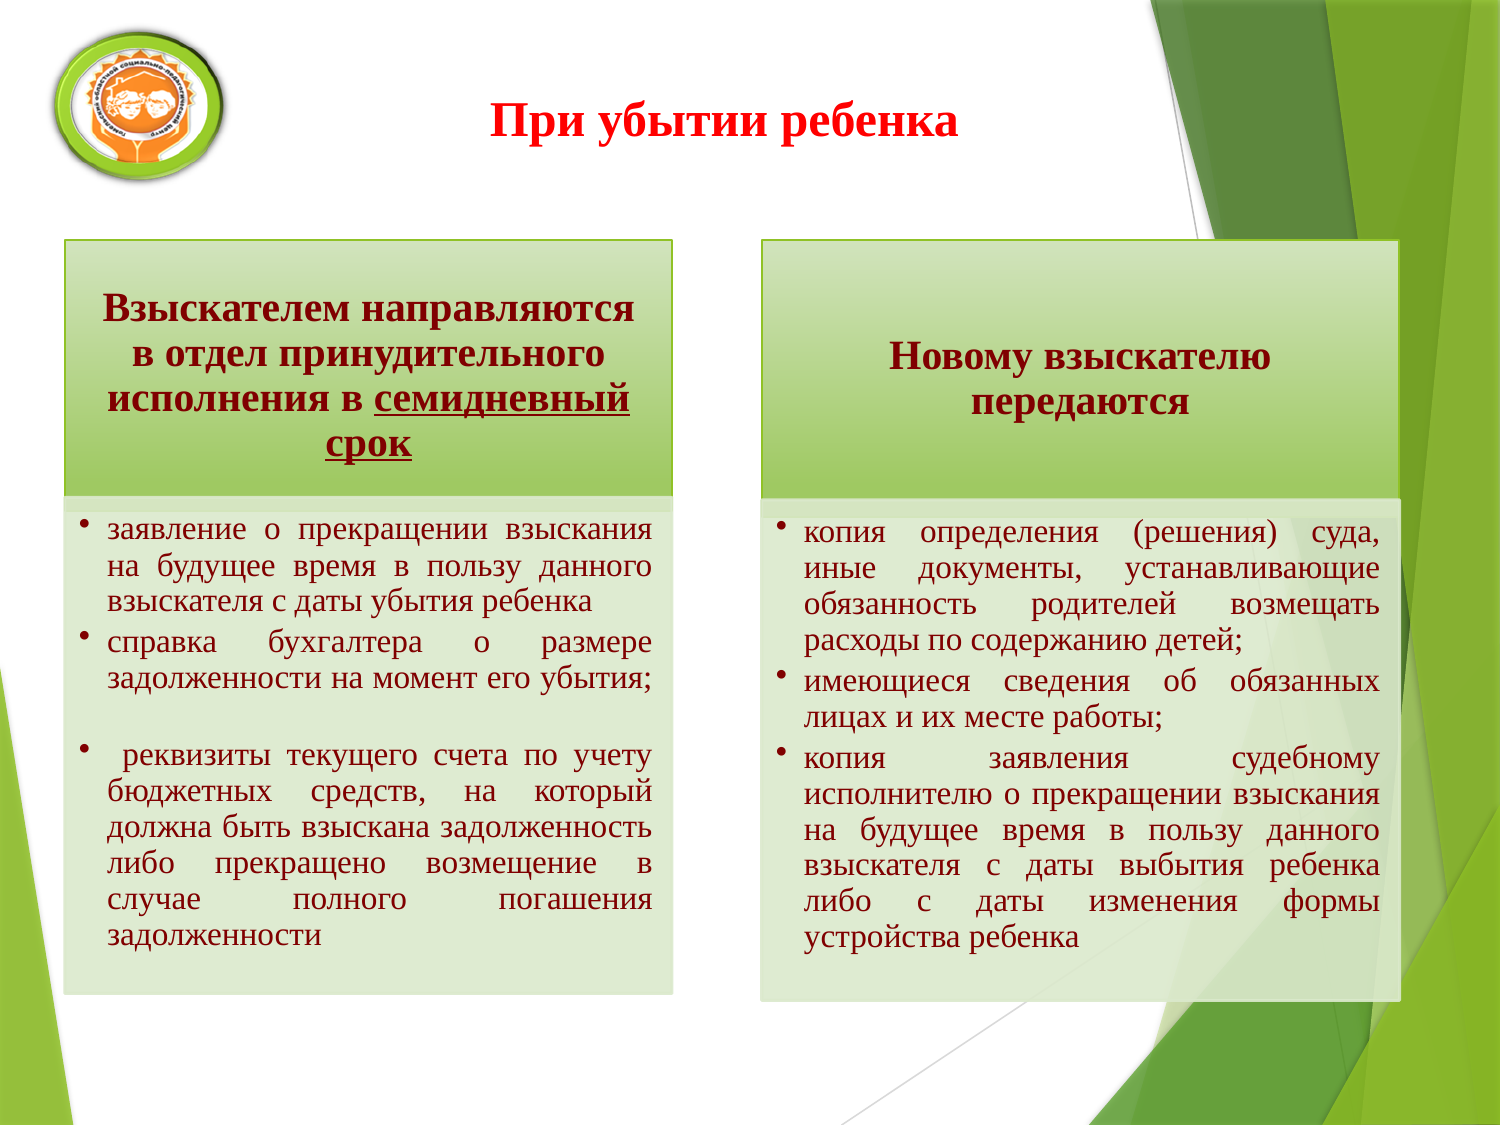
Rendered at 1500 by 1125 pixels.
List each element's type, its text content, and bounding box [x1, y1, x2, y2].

title При убытии ребенка [237, 19, 1338, 188]
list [64, 239, 1401, 1095]
picture [40, 18, 236, 191]
